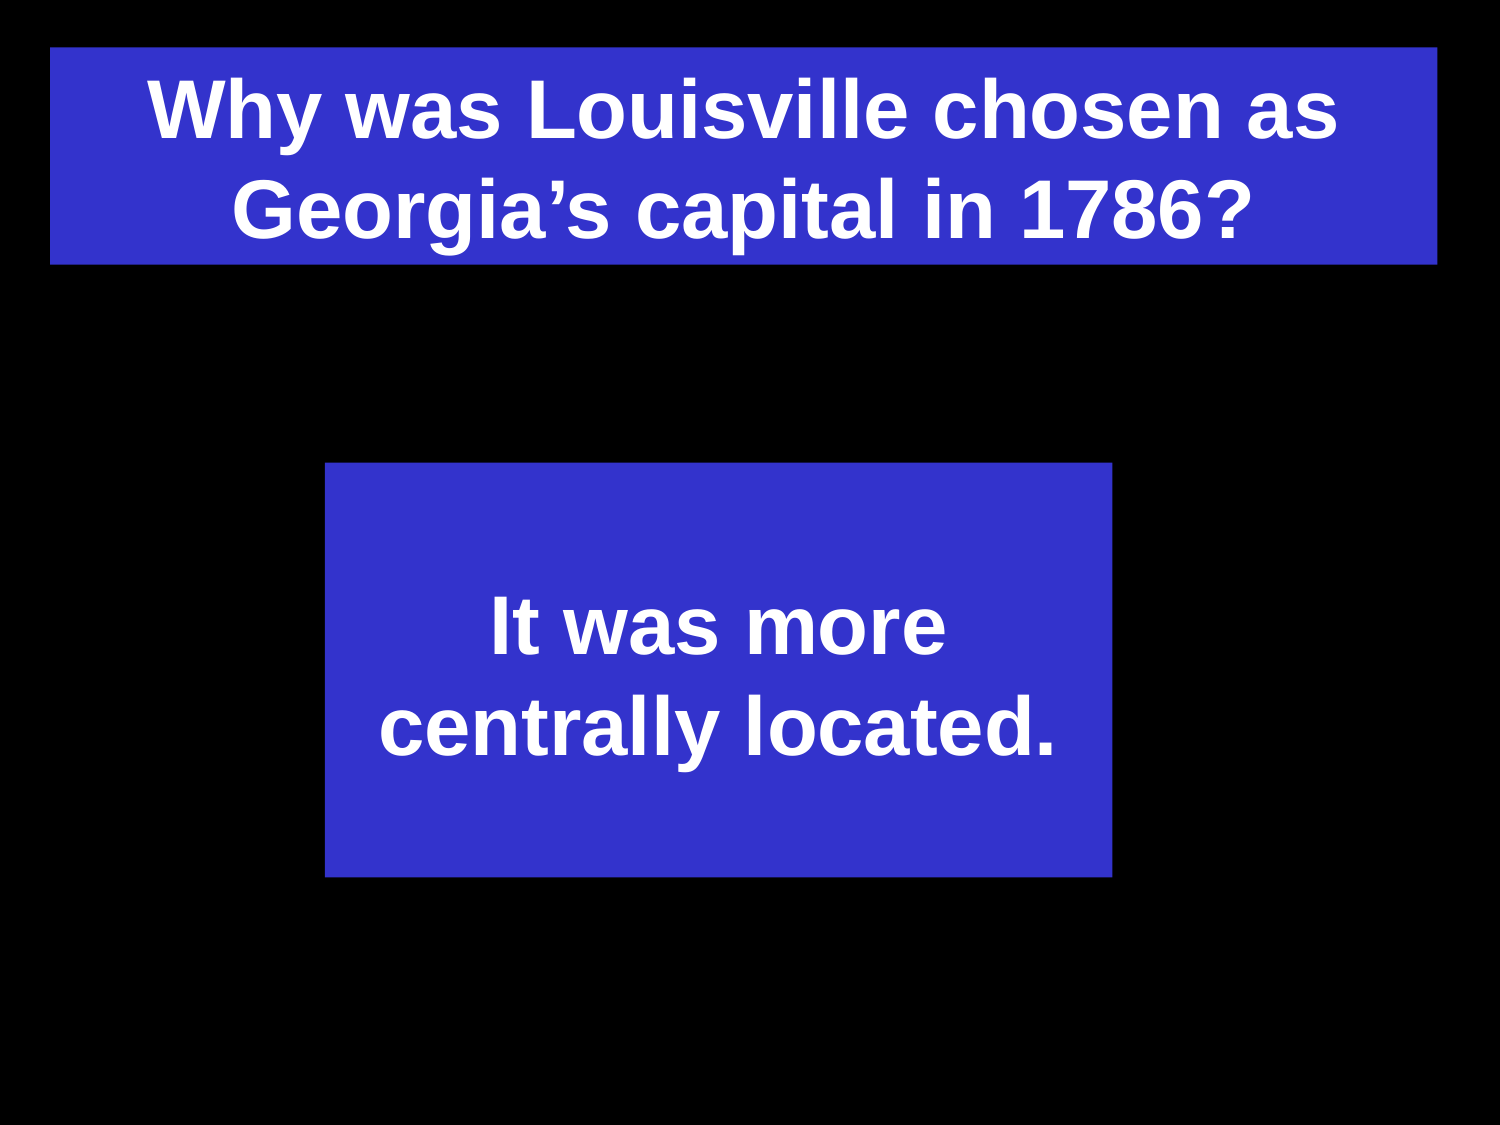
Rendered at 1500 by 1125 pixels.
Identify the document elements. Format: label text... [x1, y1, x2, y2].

text_box Why was Louisville chosen as Georgia’s capital in 1786? [50, 47, 1438, 265]
text_box It was more centrally located. [324, 462, 1113, 878]
